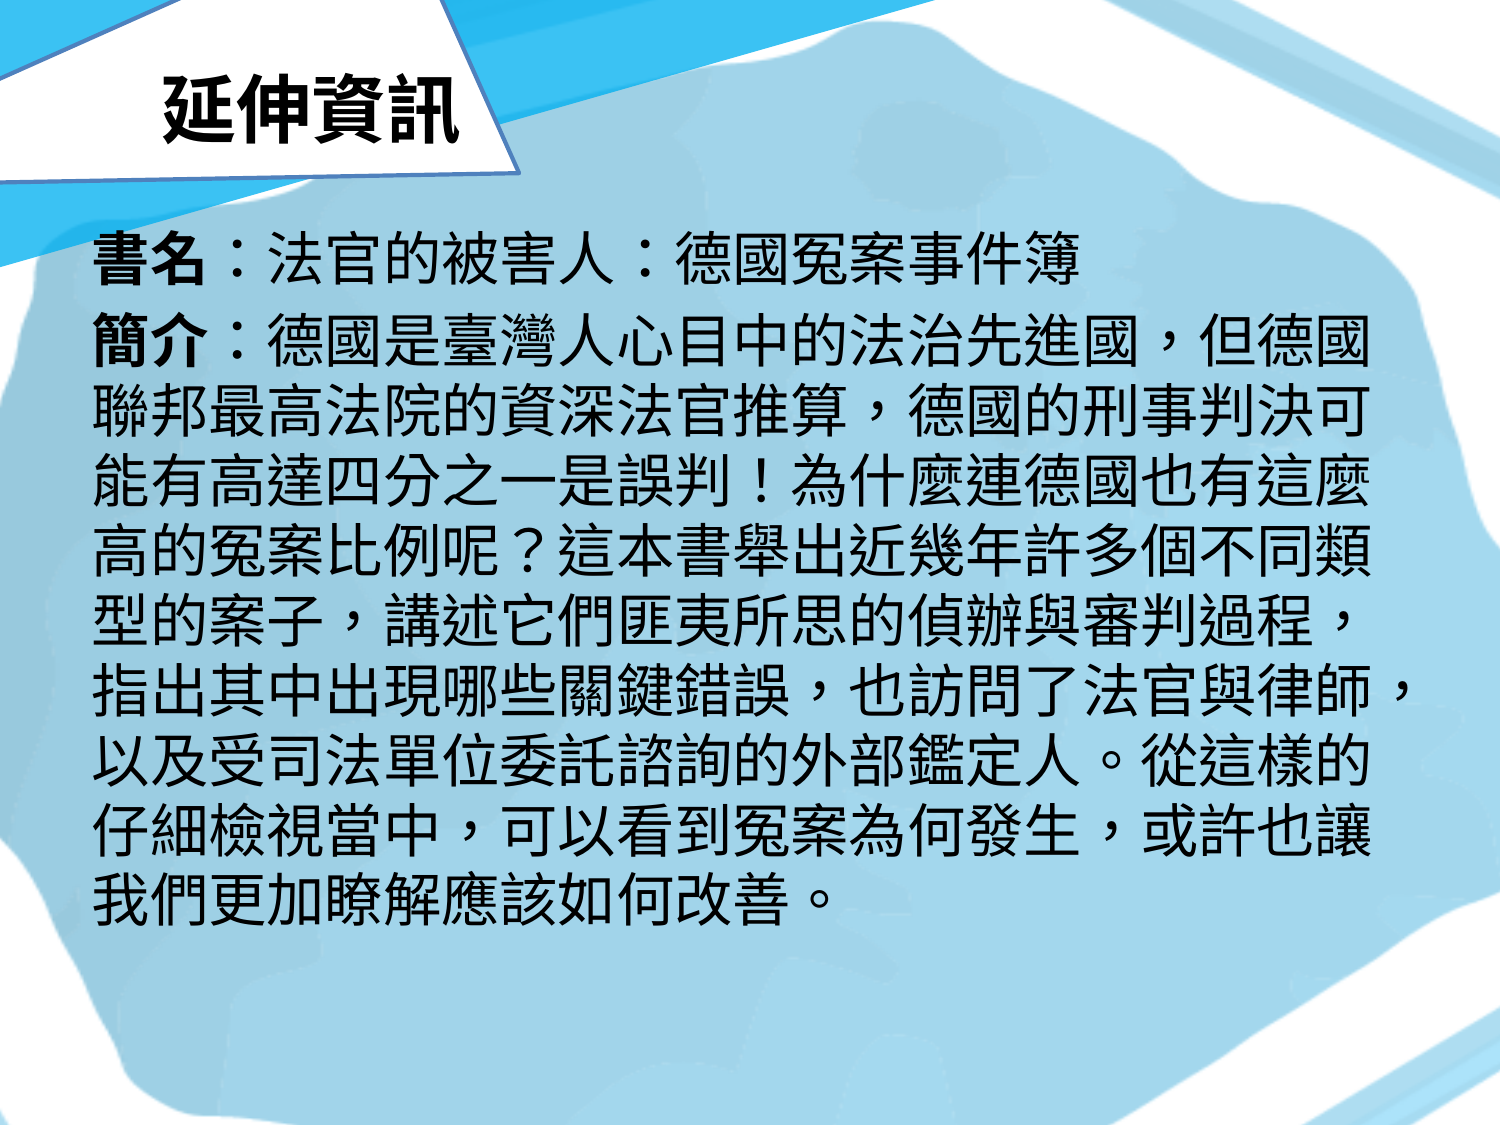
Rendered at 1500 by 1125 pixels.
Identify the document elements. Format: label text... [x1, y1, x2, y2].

list 書名：法官的被害人：德國冤案事件簿 簡介：德國是臺灣人心目中的法治先進國，但德國聯邦最高法院的資深法官推算，德國的刑事判決可能有高達四分之一是誤判！為什麼連德國也有這麼高的冤案比例呢？這本書舉出近幾年許多個不同類型的案子，講述它們匪夷所思的偵辦與審判過程，指出其中出現哪些關鍵錯誤，也訪問了法官與律師，以及受司法單位委託諮詢的外部鑑定人。從這樣的仔細檢視當中，可以看到冤案為何發生，或許也讓我們更加瞭解應該如何改善。 [76, 214, 1425, 1024]
